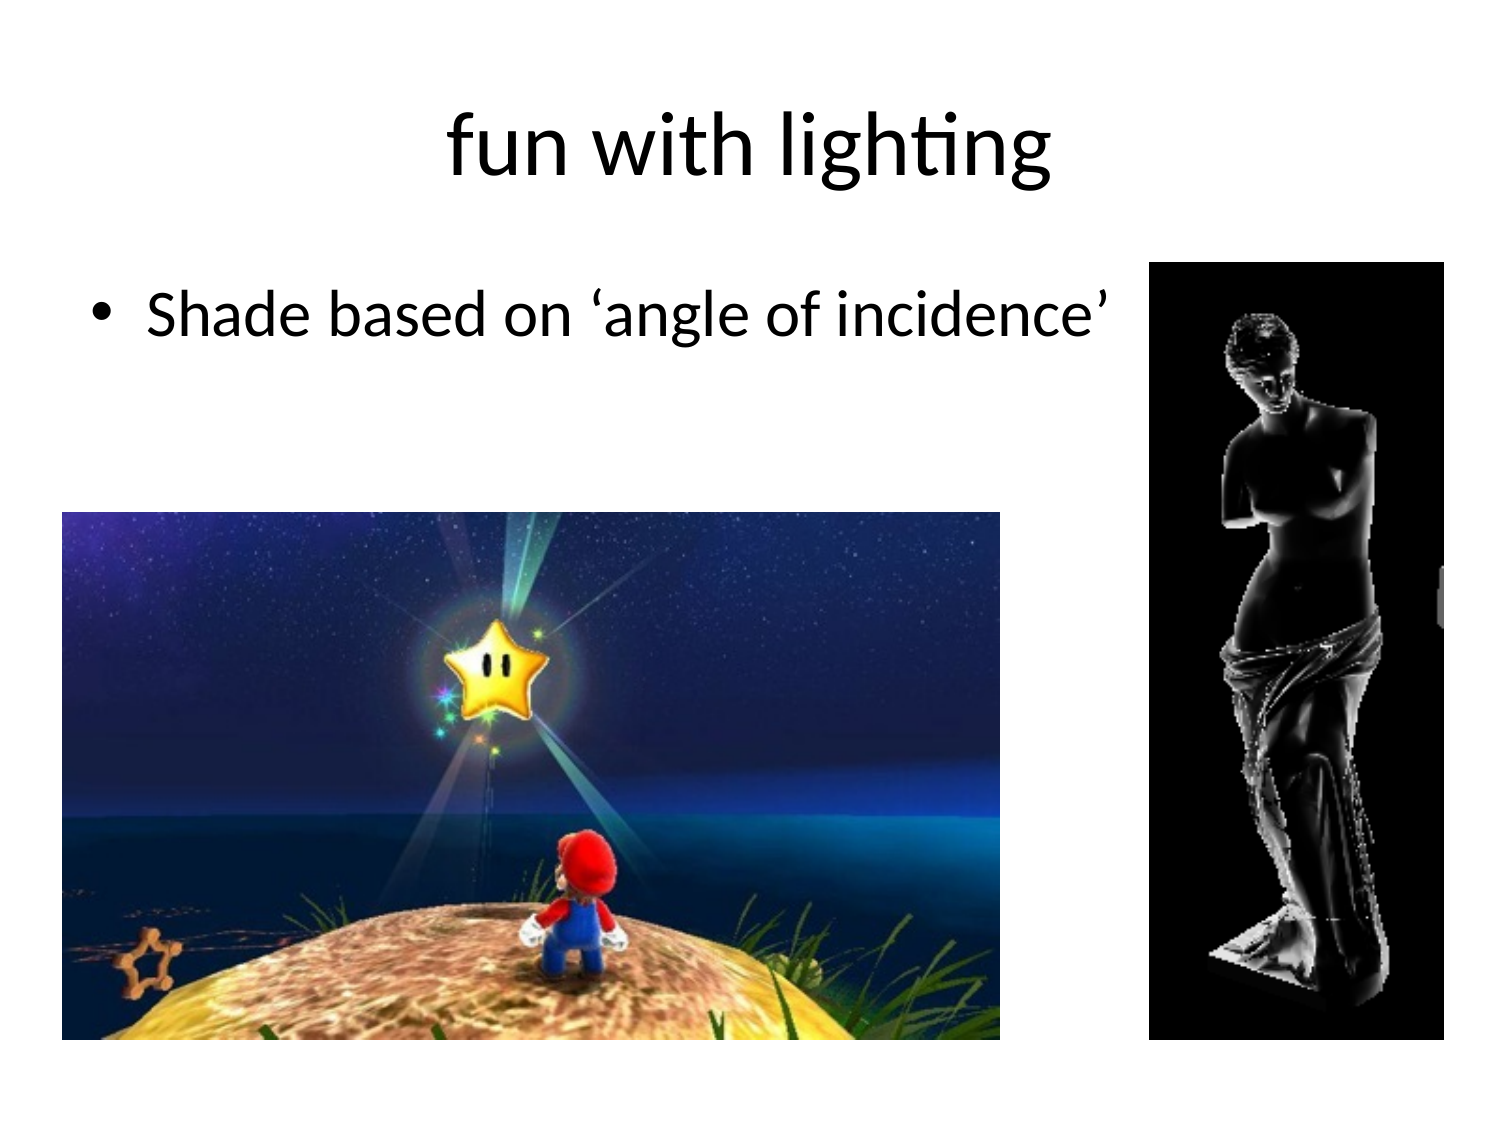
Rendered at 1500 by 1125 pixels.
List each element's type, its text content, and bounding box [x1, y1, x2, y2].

title fun with lighting [75, 45, 1425, 233]
picture [62, 512, 1001, 1040]
picture [1149, 262, 1444, 1040]
list Shade based on ‘angle of incidence’ [75, 262, 1147, 1005]
